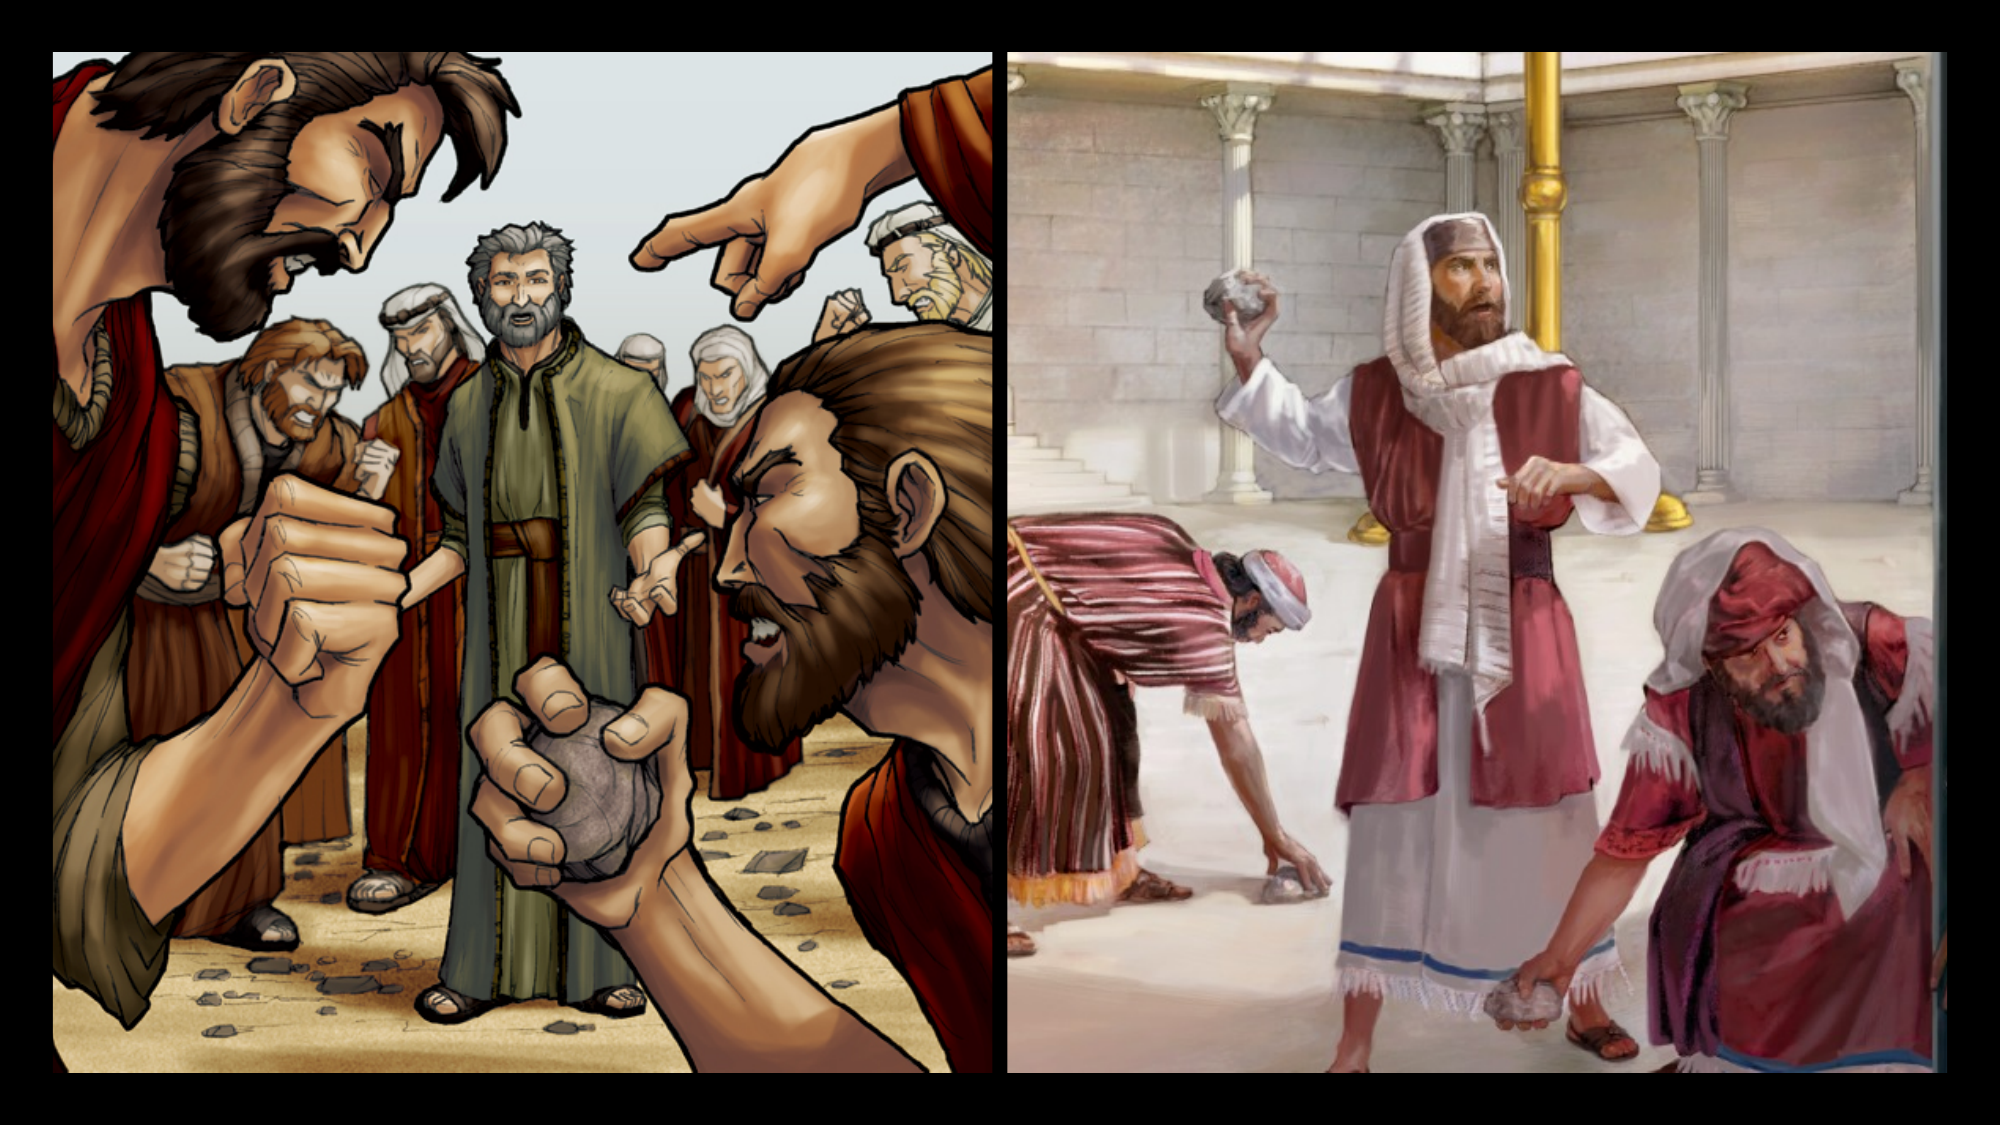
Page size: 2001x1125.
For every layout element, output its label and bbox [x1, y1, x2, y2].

picture [1007, 52, 1948, 1073]
picture [52, 52, 993, 1073]
